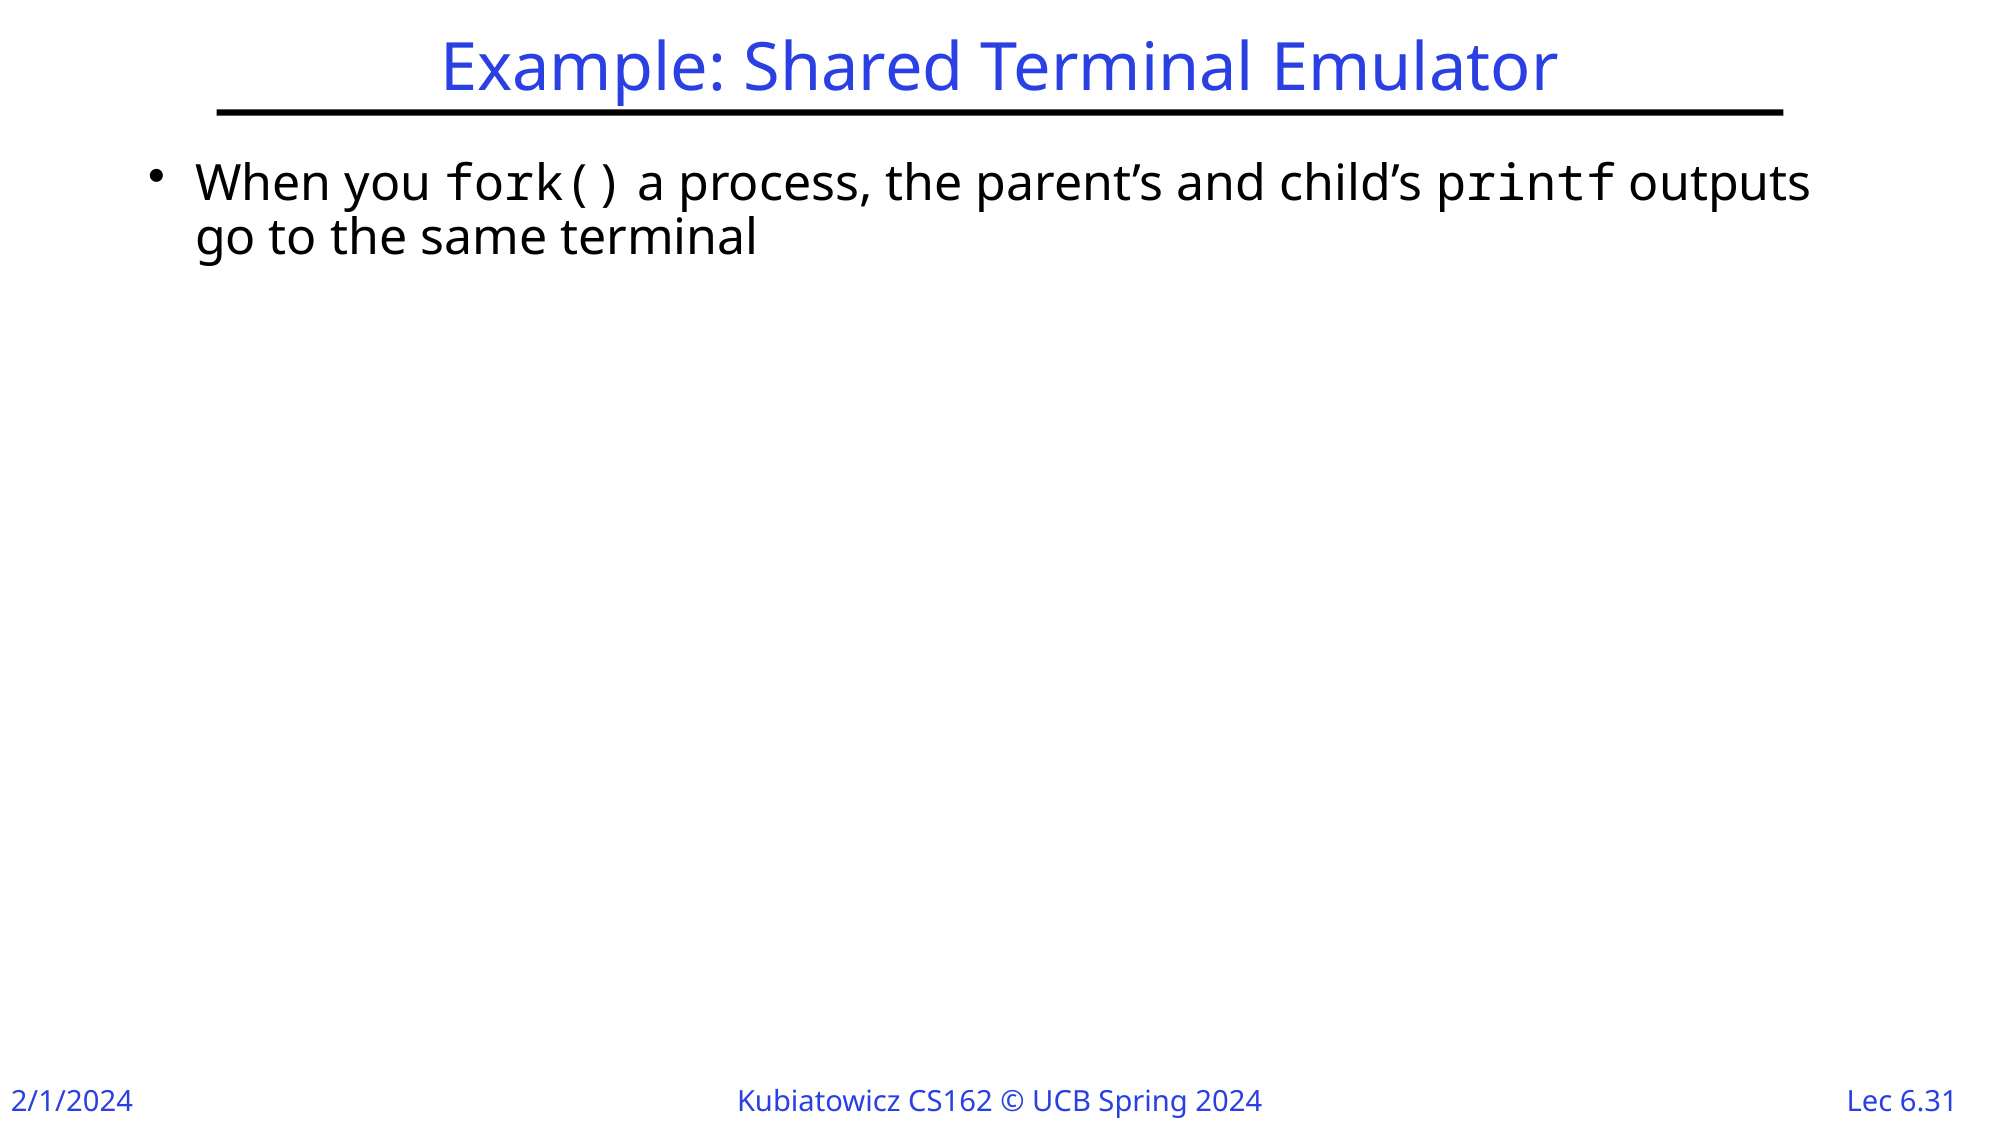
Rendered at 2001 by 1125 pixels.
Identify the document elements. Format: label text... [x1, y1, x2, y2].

list When you fork() a process, the parent’s and child’s printf outputs go to the same terminal [133, 149, 1867, 988]
title Example: Shared Terminal Emulator [216, 24, 1784, 113]
